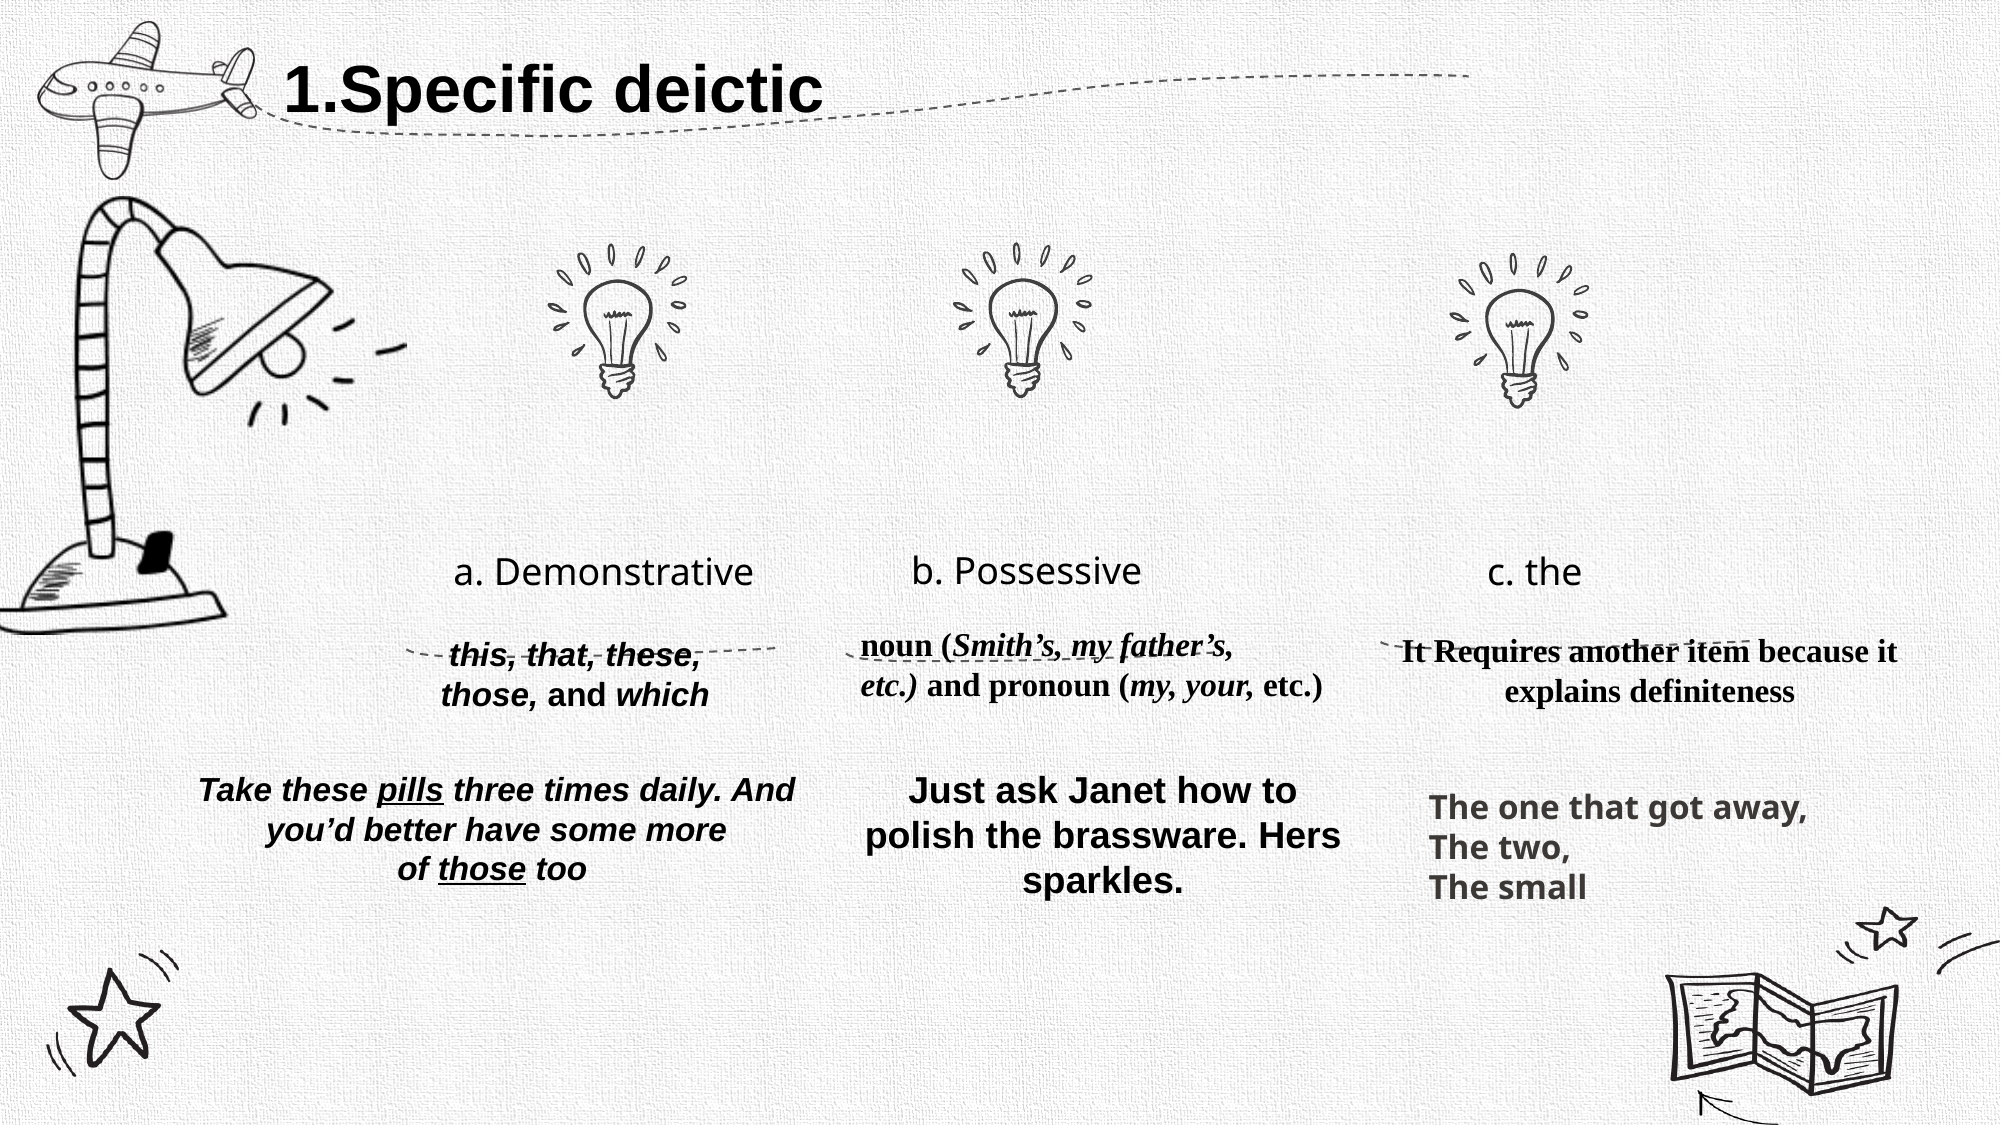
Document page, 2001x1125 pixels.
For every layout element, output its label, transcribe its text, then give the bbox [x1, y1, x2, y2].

text_box It Requires another item because it explains definiteness [1380, 622, 1920, 681]
text_box The one that got away, The two, The small [1413, 778, 1965, 914]
text_box Just ask Janet how to polish the brassware. Hers sparkles. [845, 758, 1361, 818]
picture [0, 0, 2001, 1125]
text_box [1448, 250, 1591, 411]
text_box c. the [1360, 540, 1710, 601]
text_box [546, 241, 689, 401]
text_box b. Possessive [857, 539, 1207, 600]
text_box noun (Smith’s, my father’s, etc.) and pronoun (my, your, etc.) [845, 615, 1375, 711]
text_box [952, 240, 1094, 400]
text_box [37, 21, 2000, 180]
text_box this, that, these, those, and which [335, 625, 815, 721]
text_box Take these pills three times daily. And you’d better have some more of those too [178, 760, 816, 814]
text_box a. Demonstrative [410, 540, 815, 601]
